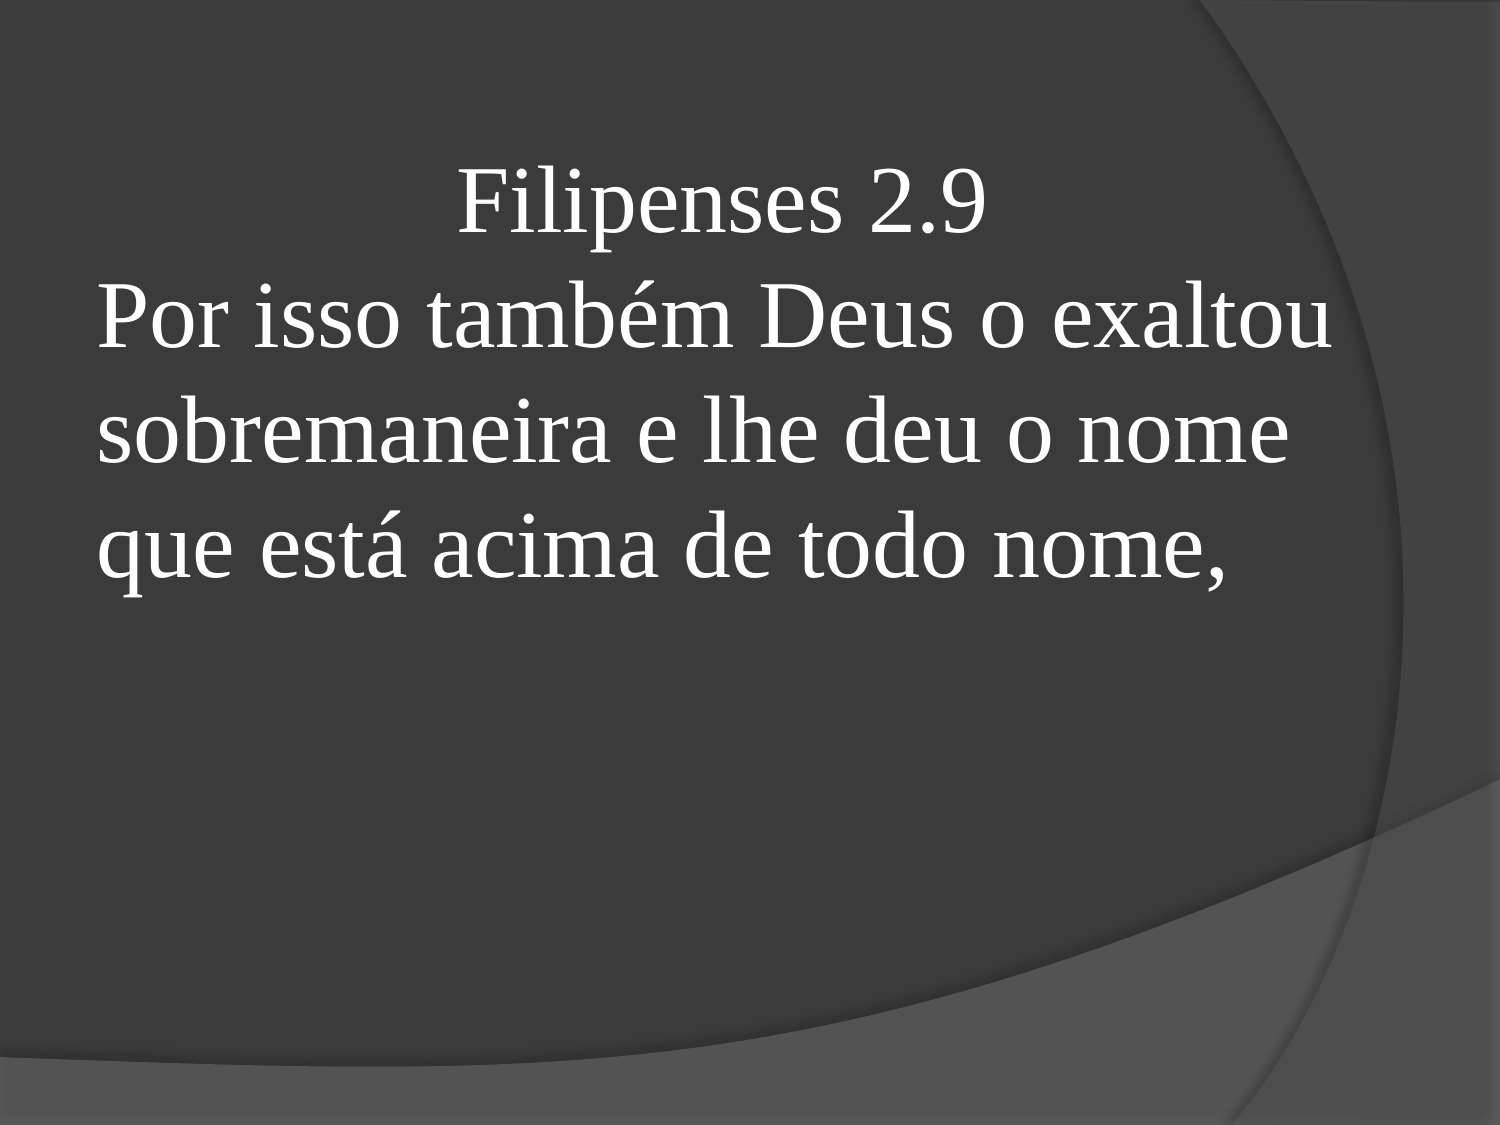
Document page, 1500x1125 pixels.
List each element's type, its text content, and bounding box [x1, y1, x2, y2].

text_box Filipenses 2.9 Por isso também Deus o exaltou sobremaneira e lhe deu o nome que está acima de todo nome, [81, 128, 1418, 719]
